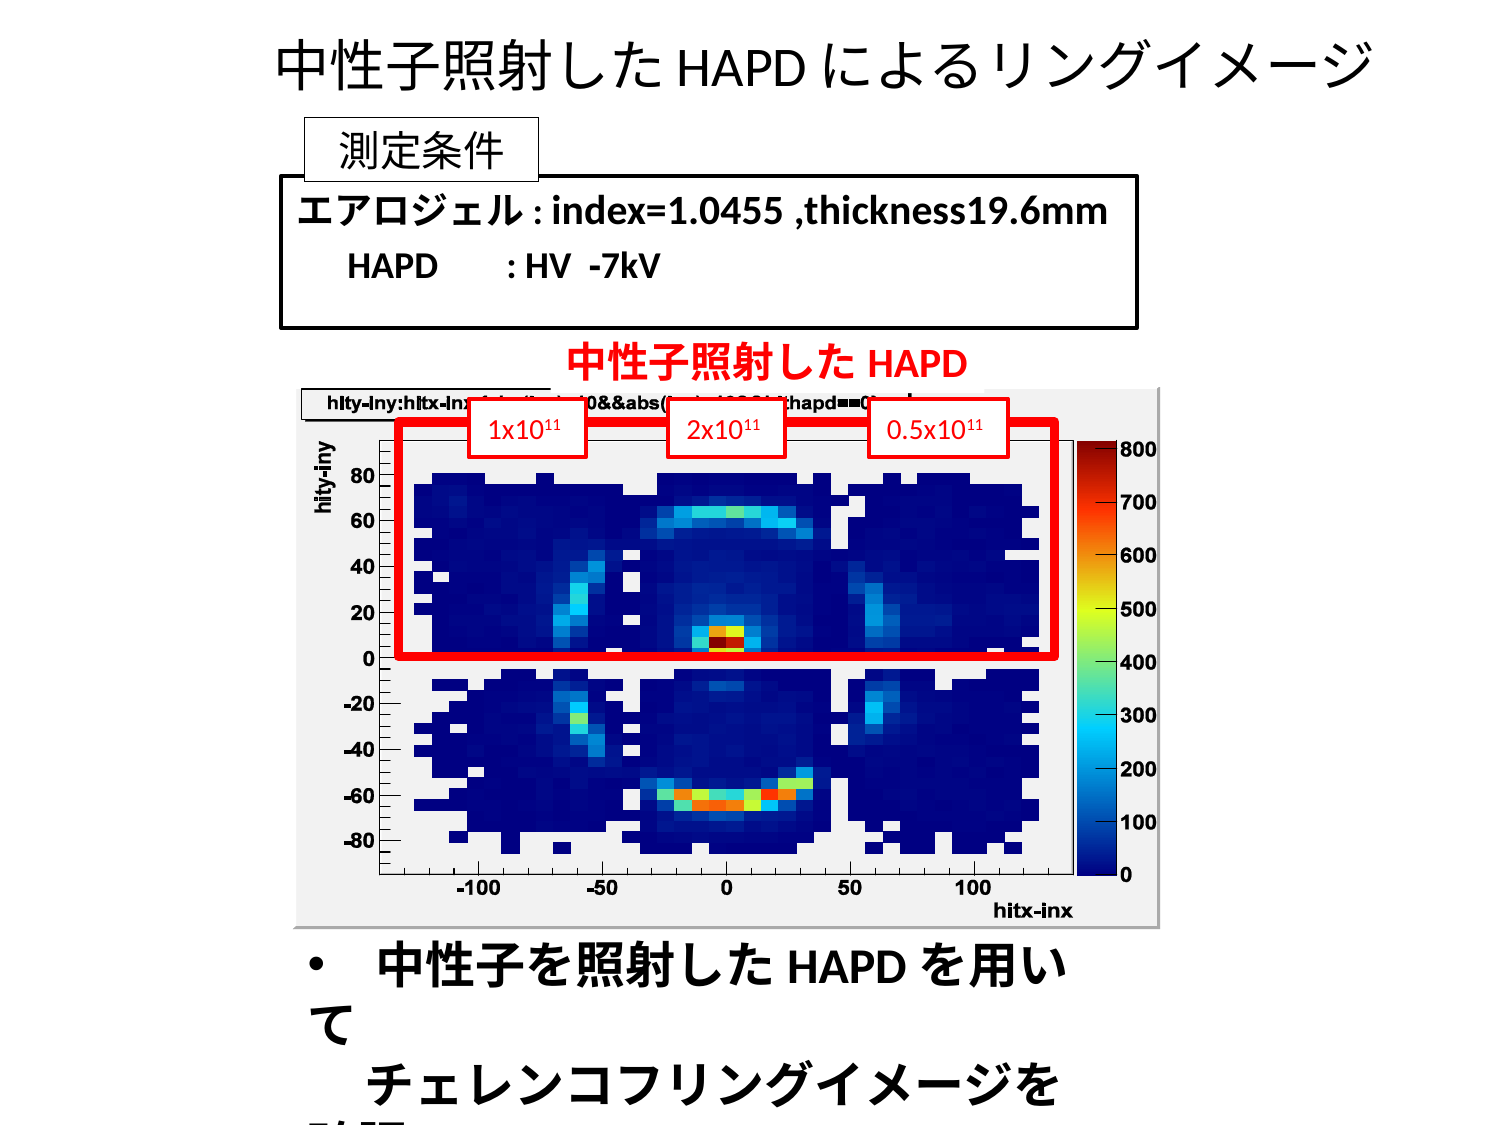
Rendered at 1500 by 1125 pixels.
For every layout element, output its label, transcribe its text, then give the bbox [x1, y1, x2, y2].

title 中性子照射したHAPDによるリングイメージ [93, 0, 1444, 129]
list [292, 386, 1161, 930]
text_box エアロジェル: index=1.0455 ,thickness19.6mm HAPD : HV ‐7kV [279, 174, 1139, 330]
text_box 中性子を照射したHAPDを用いて チェレンコフリングイメージを確認! [292, 936, 1125, 1125]
text_box 中性子照射したHAPD [550, 330, 985, 385]
text_box 測定条件 [304, 117, 539, 182]
